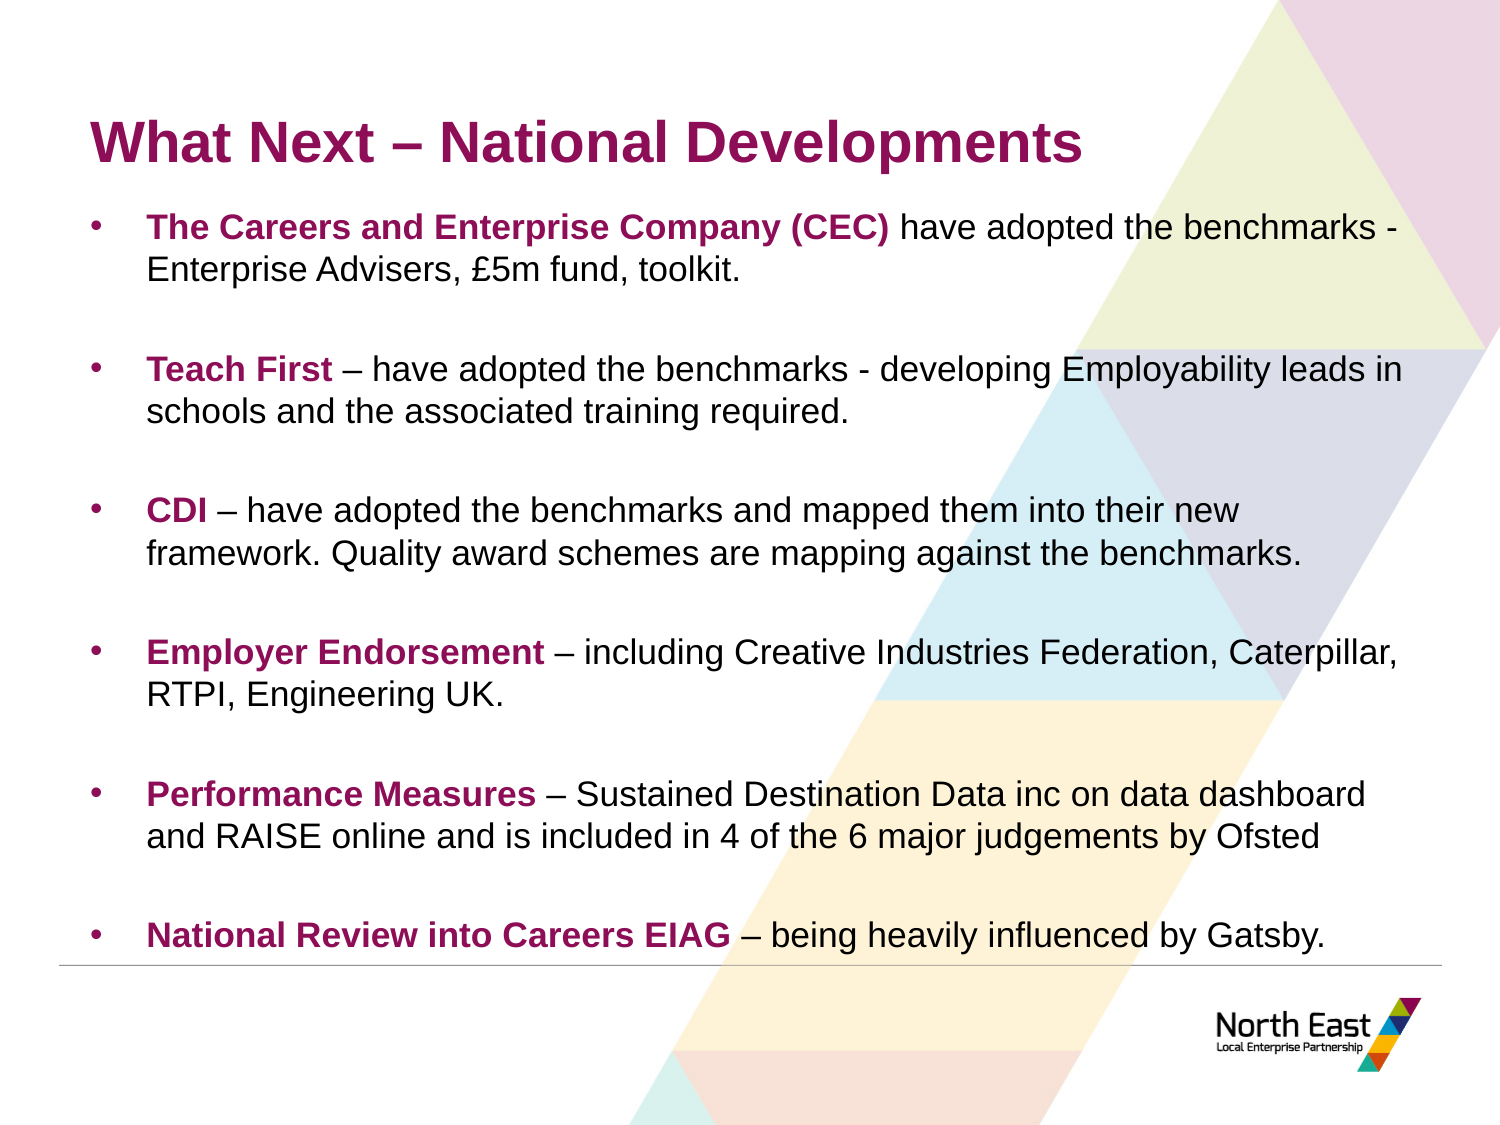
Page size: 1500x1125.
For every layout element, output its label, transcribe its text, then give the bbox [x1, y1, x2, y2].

title What Next – National Developments [75, 45, 1187, 196]
picture [0, 0, 1500, 1125]
list The Careers and Enterprise Company (CEC) have adopted the benchmarks - Enterprise Advisers, £5m fund, toolkit. Teach First – have adopted the benchmarks - developing Employability leads in schools and the associated training required. CDI – have adopted the benchmarks and mapped them into their new framework. Quality award schemes are mapping against the benchmarks. Employer Endorsement – including Creative Industries Federation, Caterpillar, RTPI, Engineering UK. Performance Measures – Sustained Destination Data inc on data dashboard and RAISE online and is included in 4 of the 6 major judgements by Ofsted National Review into Careers EIAG – being heavily influenced by Gatsby. [75, 196, 1425, 1005]
